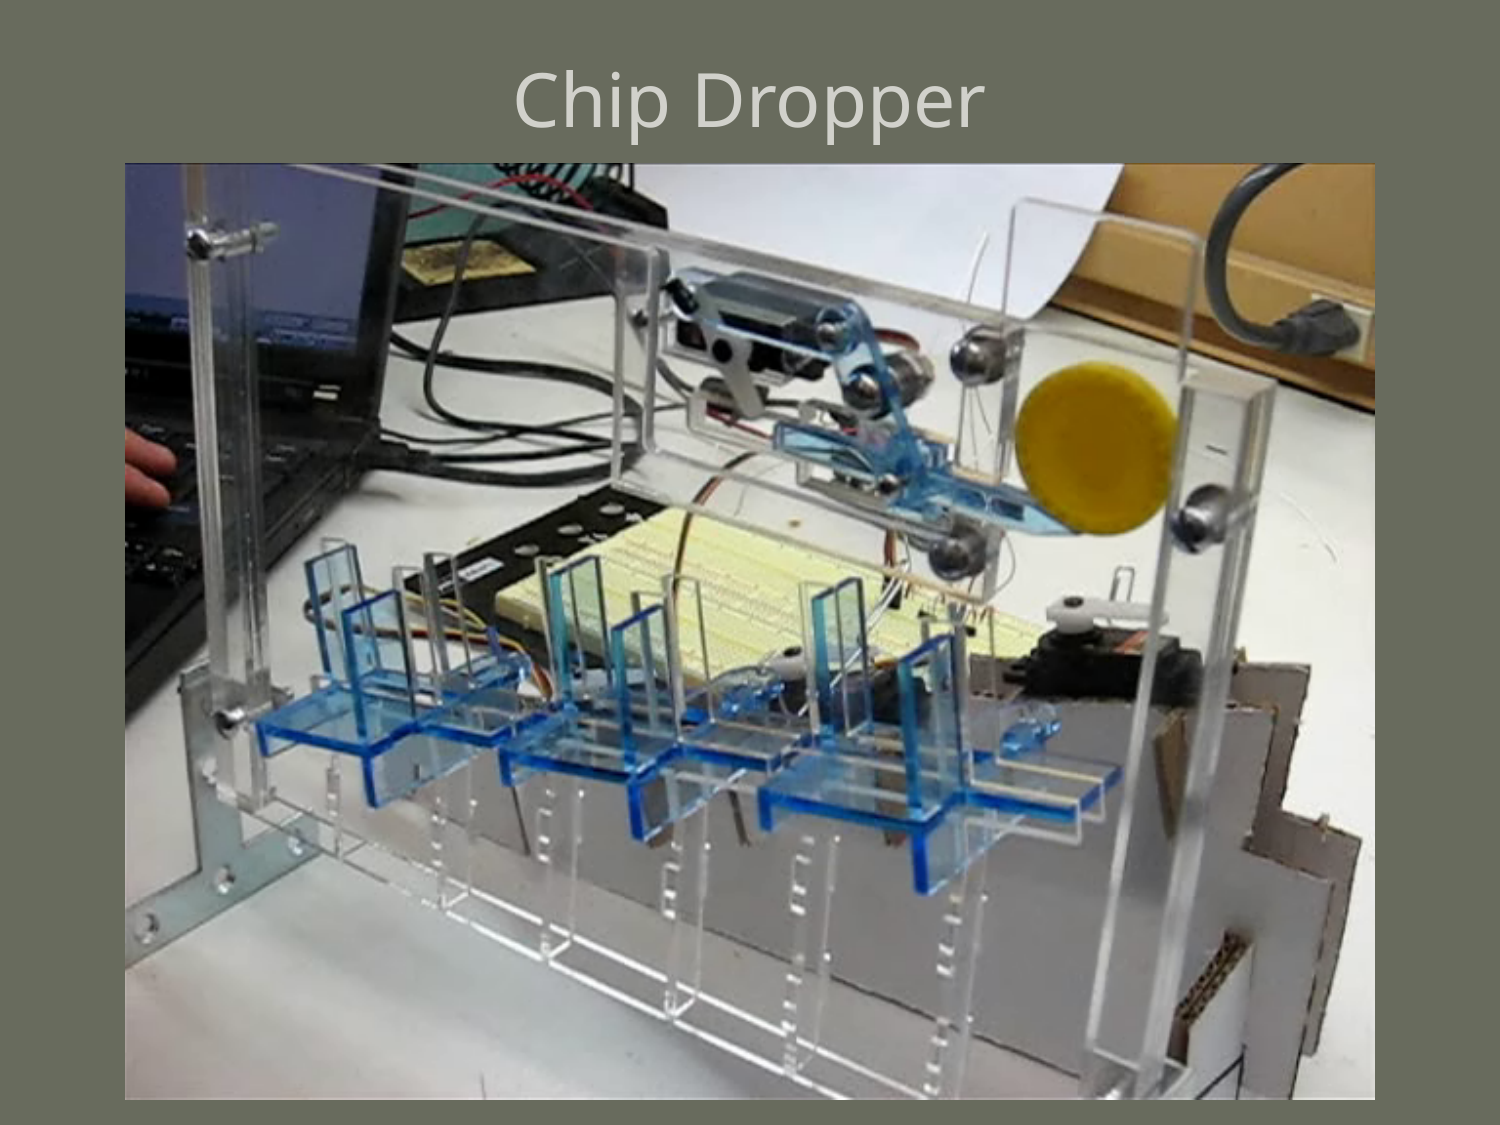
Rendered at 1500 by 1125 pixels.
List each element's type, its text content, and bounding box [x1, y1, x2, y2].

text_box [124, 162, 1376, 1101]
title Chip Dropper [75, 45, 1425, 150]
